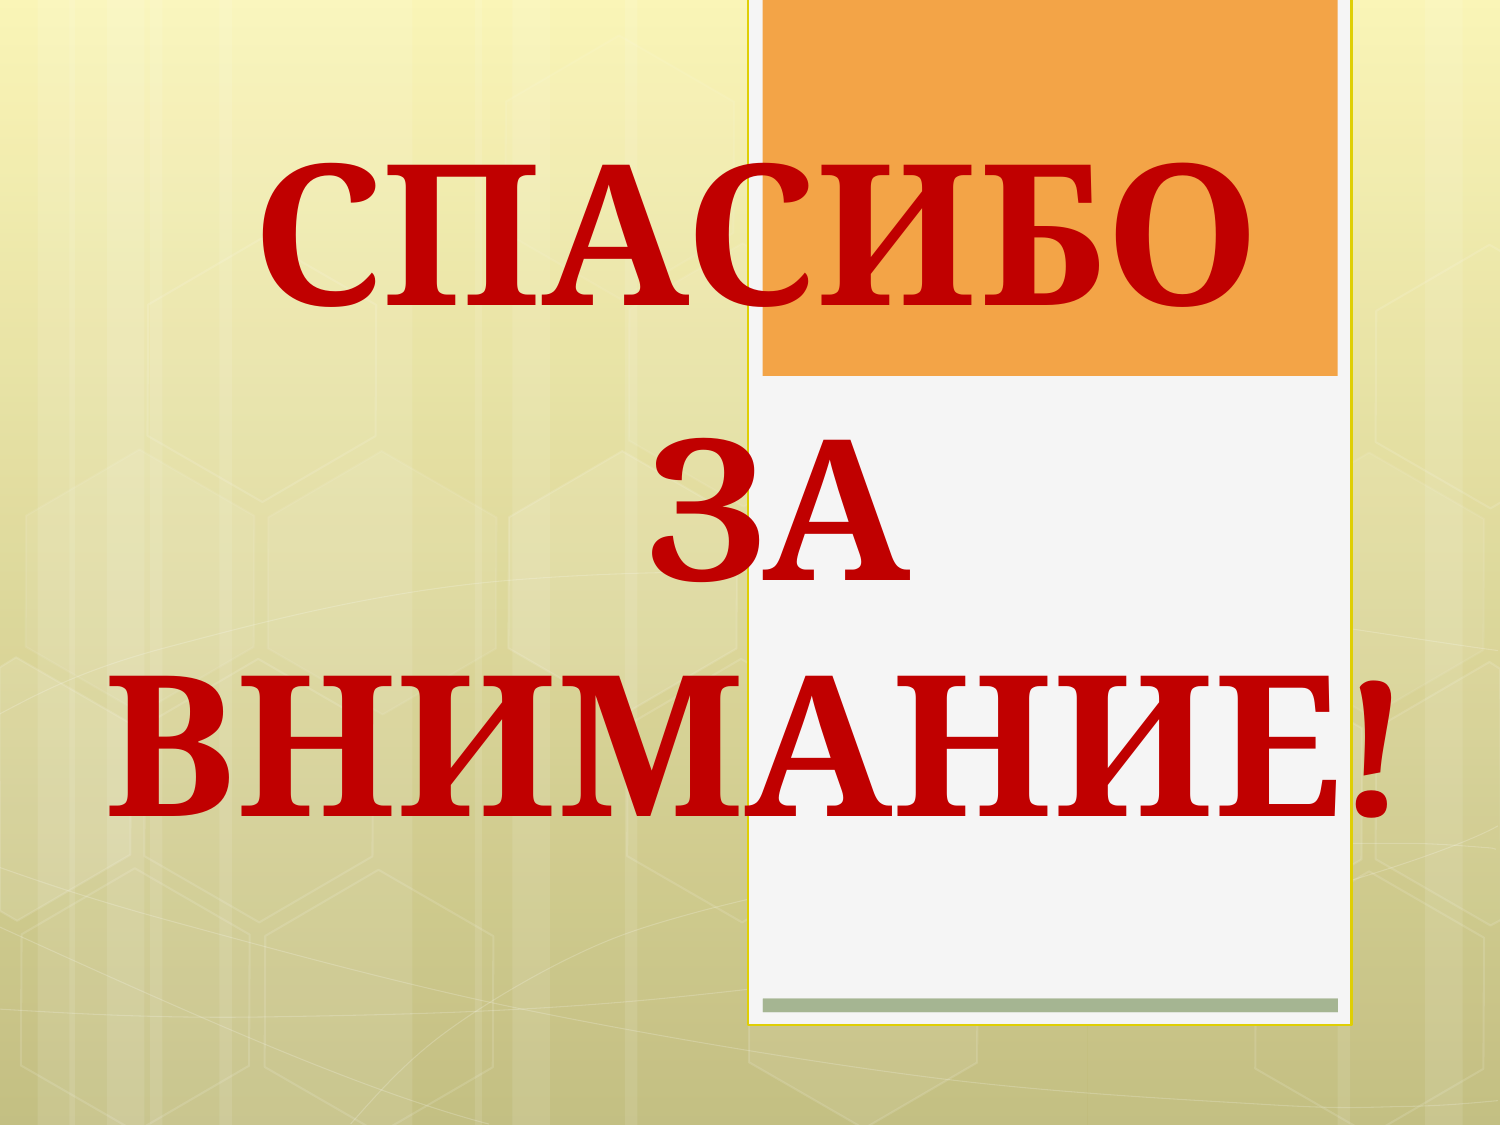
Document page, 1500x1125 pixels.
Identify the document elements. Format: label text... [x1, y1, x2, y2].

subtitle СПАСИБО ЗА ВНИМАНИЕ! [76, 101, 1436, 1000]
